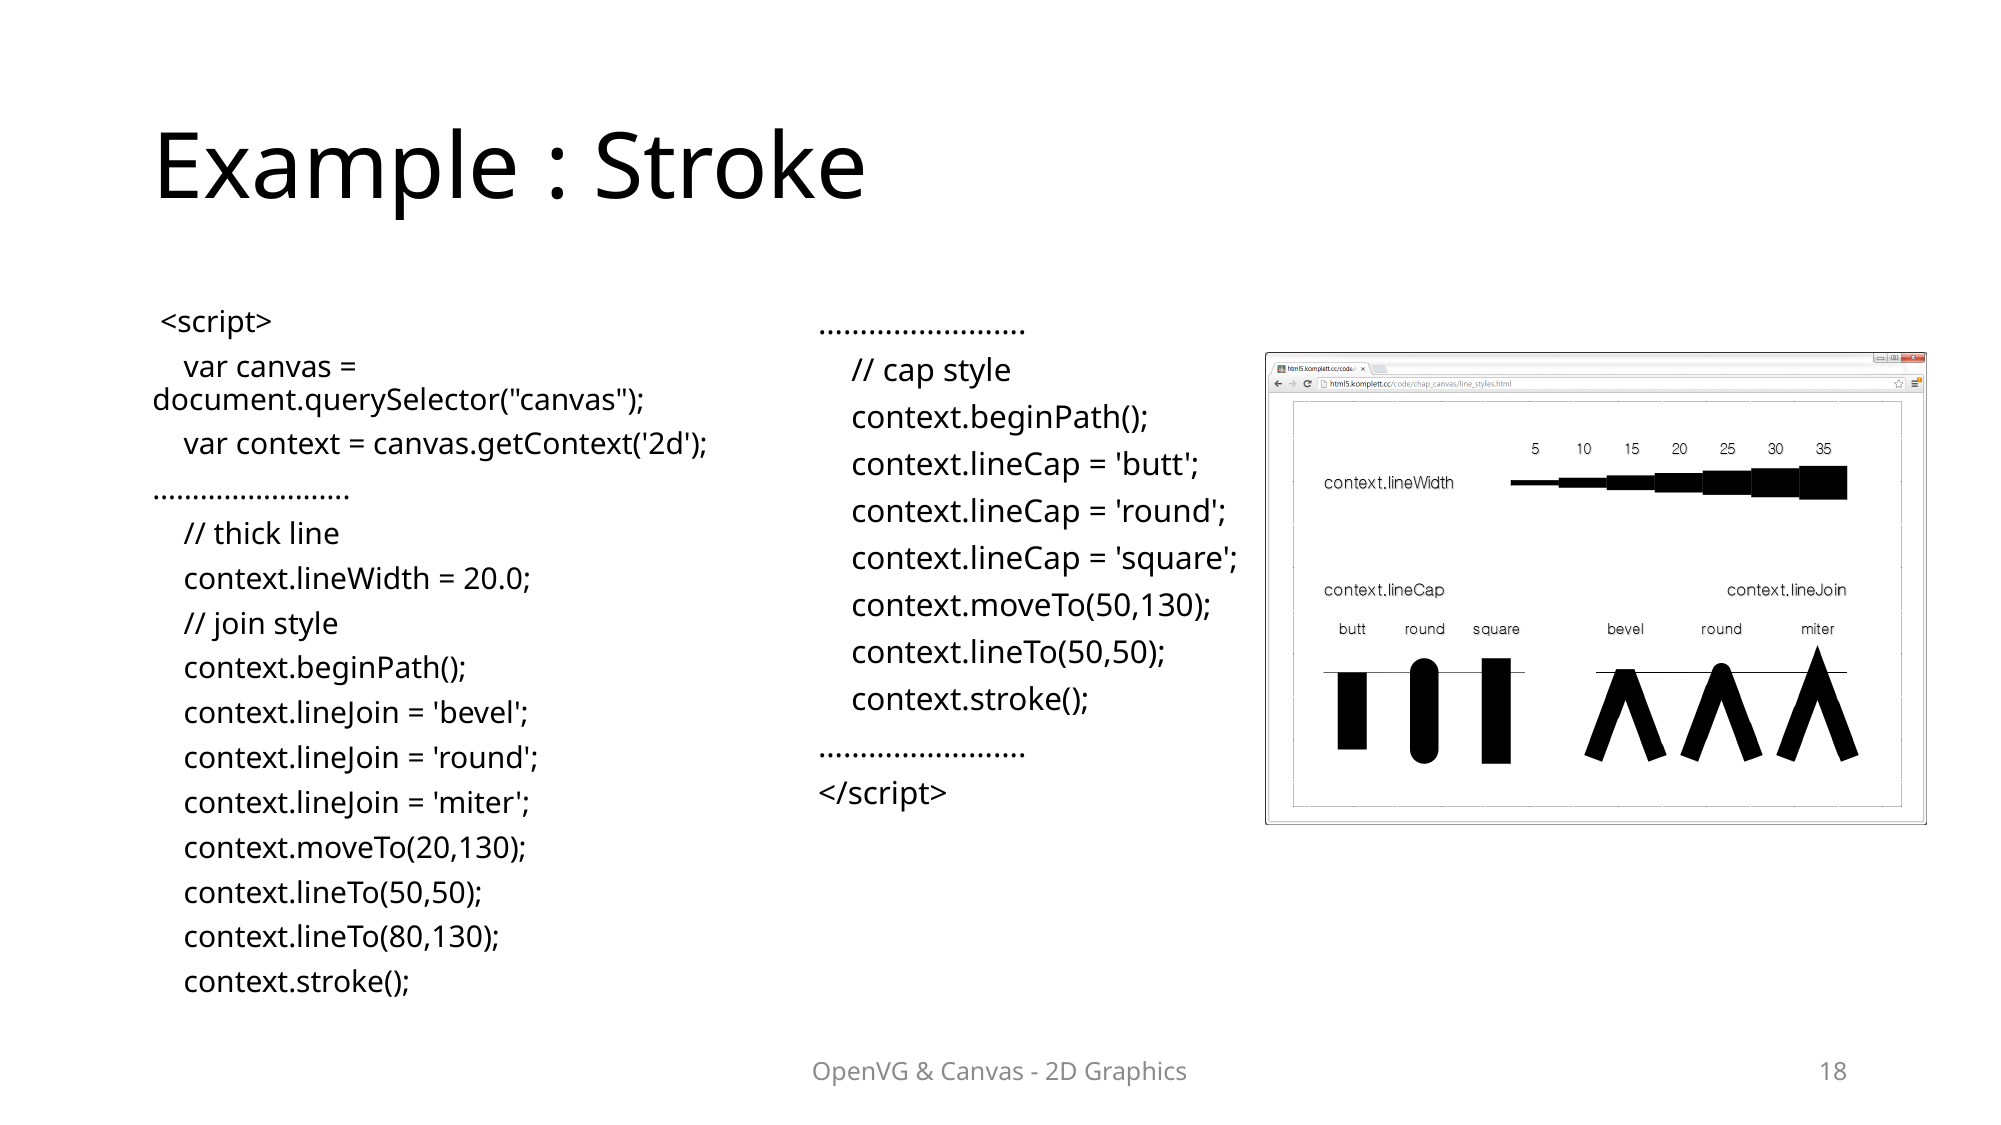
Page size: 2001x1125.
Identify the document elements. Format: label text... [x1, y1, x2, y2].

picture [1265, 352, 1927, 825]
list <script> var canvas = document.querySelector("canvas"); var context = canvas.getContext('2d'); ……………………. // thick line context.lineWidth = 20.0; // join style context.beginPath(); context.lineJoin = 'bevel'; context.lineJoin = 'round'; context.lineJoin = 'miter'; context.moveTo(20,130); context.lineTo(50,50); context.lineTo(80,130); context.stroke(); [137, 299, 825, 1014]
footer OpenVG & Canvas - 2D Graphics [662, 1042, 1338, 1103]
slide_number 18 [1412, 1042, 1863, 1103]
text_box ……………………. // cap style context.beginPath(); context.lineCap = 'butt'; context.lineCap = 'round'; context.lineCap = 'square'; context.moveTo(50,130); context.lineTo(50,50); context.stroke(); ……………………. </script> [803, 299, 1491, 825]
title Example : Stroke [137, 59, 1863, 278]
